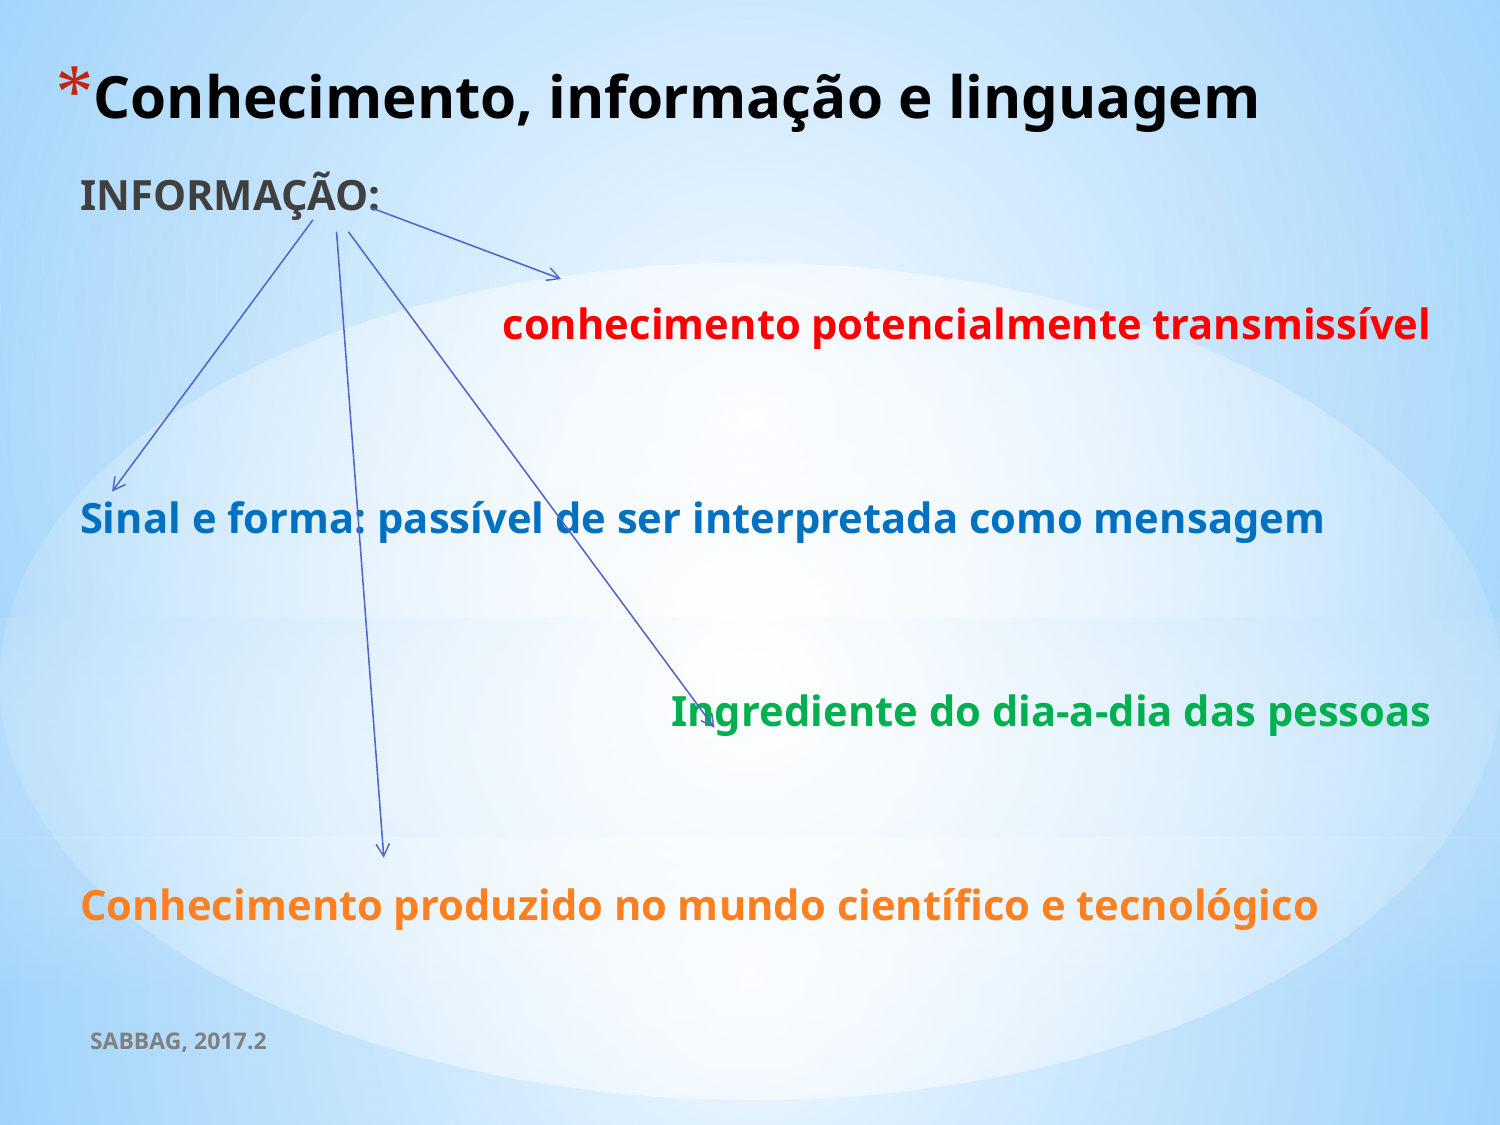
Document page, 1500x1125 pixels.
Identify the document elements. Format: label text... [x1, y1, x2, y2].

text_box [371, 207, 562, 229]
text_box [386, 231, 715, 729]
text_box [111, 219, 314, 492]
footer SABBAG, 2017.2 [75, 1012, 625, 1073]
title Conhecimento, informação e linguagem [41, 42, 1353, 138]
list INFORMAÇÃO: conhecimento potencialmente transmissível Sinal e forma: passível de ser interpretada como mensagem Ingrediente do dia-a-dia das pessoas Conhecimento produzido no mundo científico e tecnológico [64, 160, 1447, 1071]
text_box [336, 231, 384, 858]
